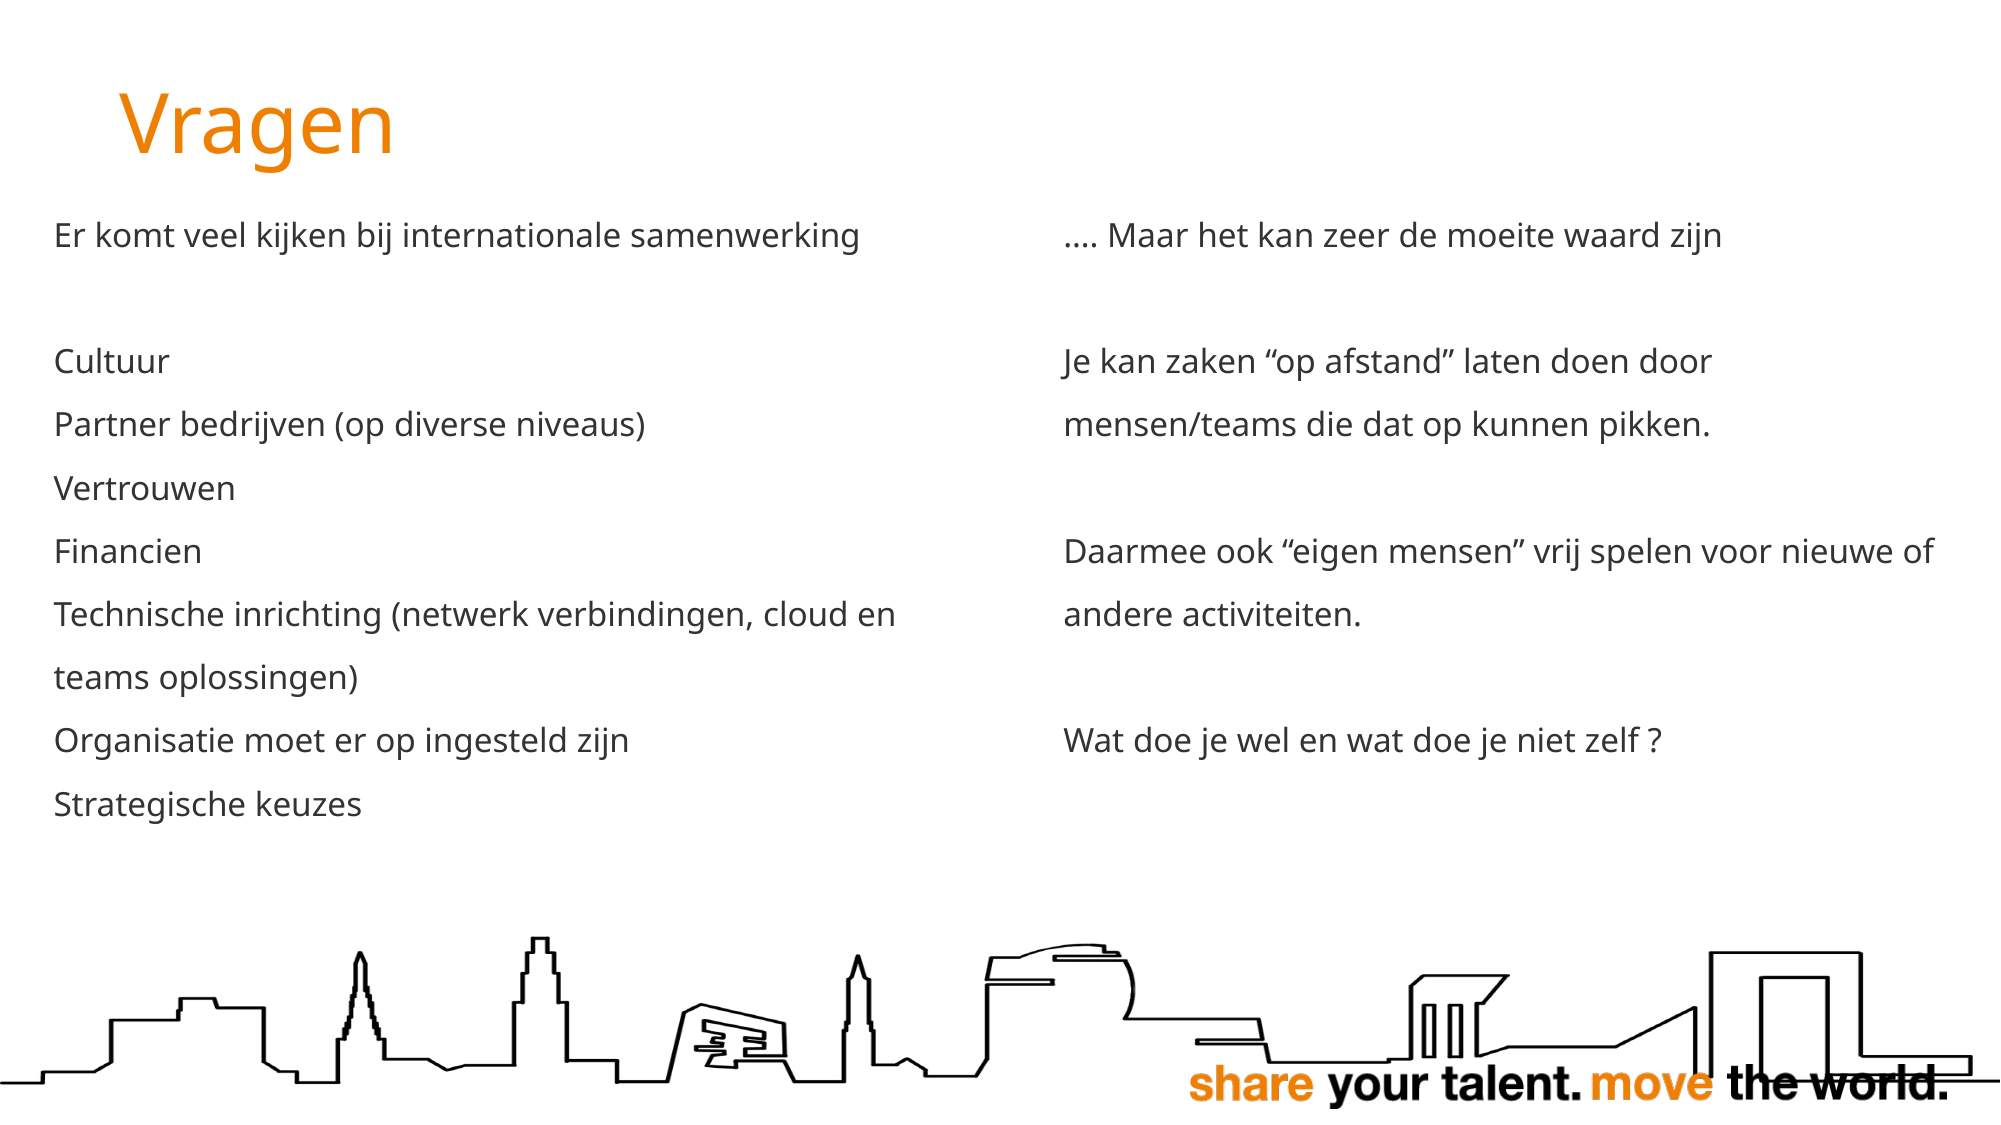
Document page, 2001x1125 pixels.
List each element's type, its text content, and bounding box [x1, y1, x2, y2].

text_box …. Maar het kan zeer de moeite waard zijn Je kan zaken “op afstand” laten doen door mensen/teams die dat op kunnen pikken. Daarmee ook “eigen mensen” vrij spelen voor nieuwe of andere activiteiten. Wat doe je wel en wat doe je niet zelf ? [1063, 190, 1947, 760]
text_box Er komt veel kijken bij internationale samenwerking Cultuur Partner bedrijven (op diverse niveaus) Vertrouwen Financien Technische inrichting (netwerk verbindingen, cloud en teams oplossingen) Organisatie moet er op ingesteld zijn Strategische keuzes [53, 190, 937, 823]
picture [0, 915, 2000, 1125]
text_box Vragen [119, 55, 1947, 171]
